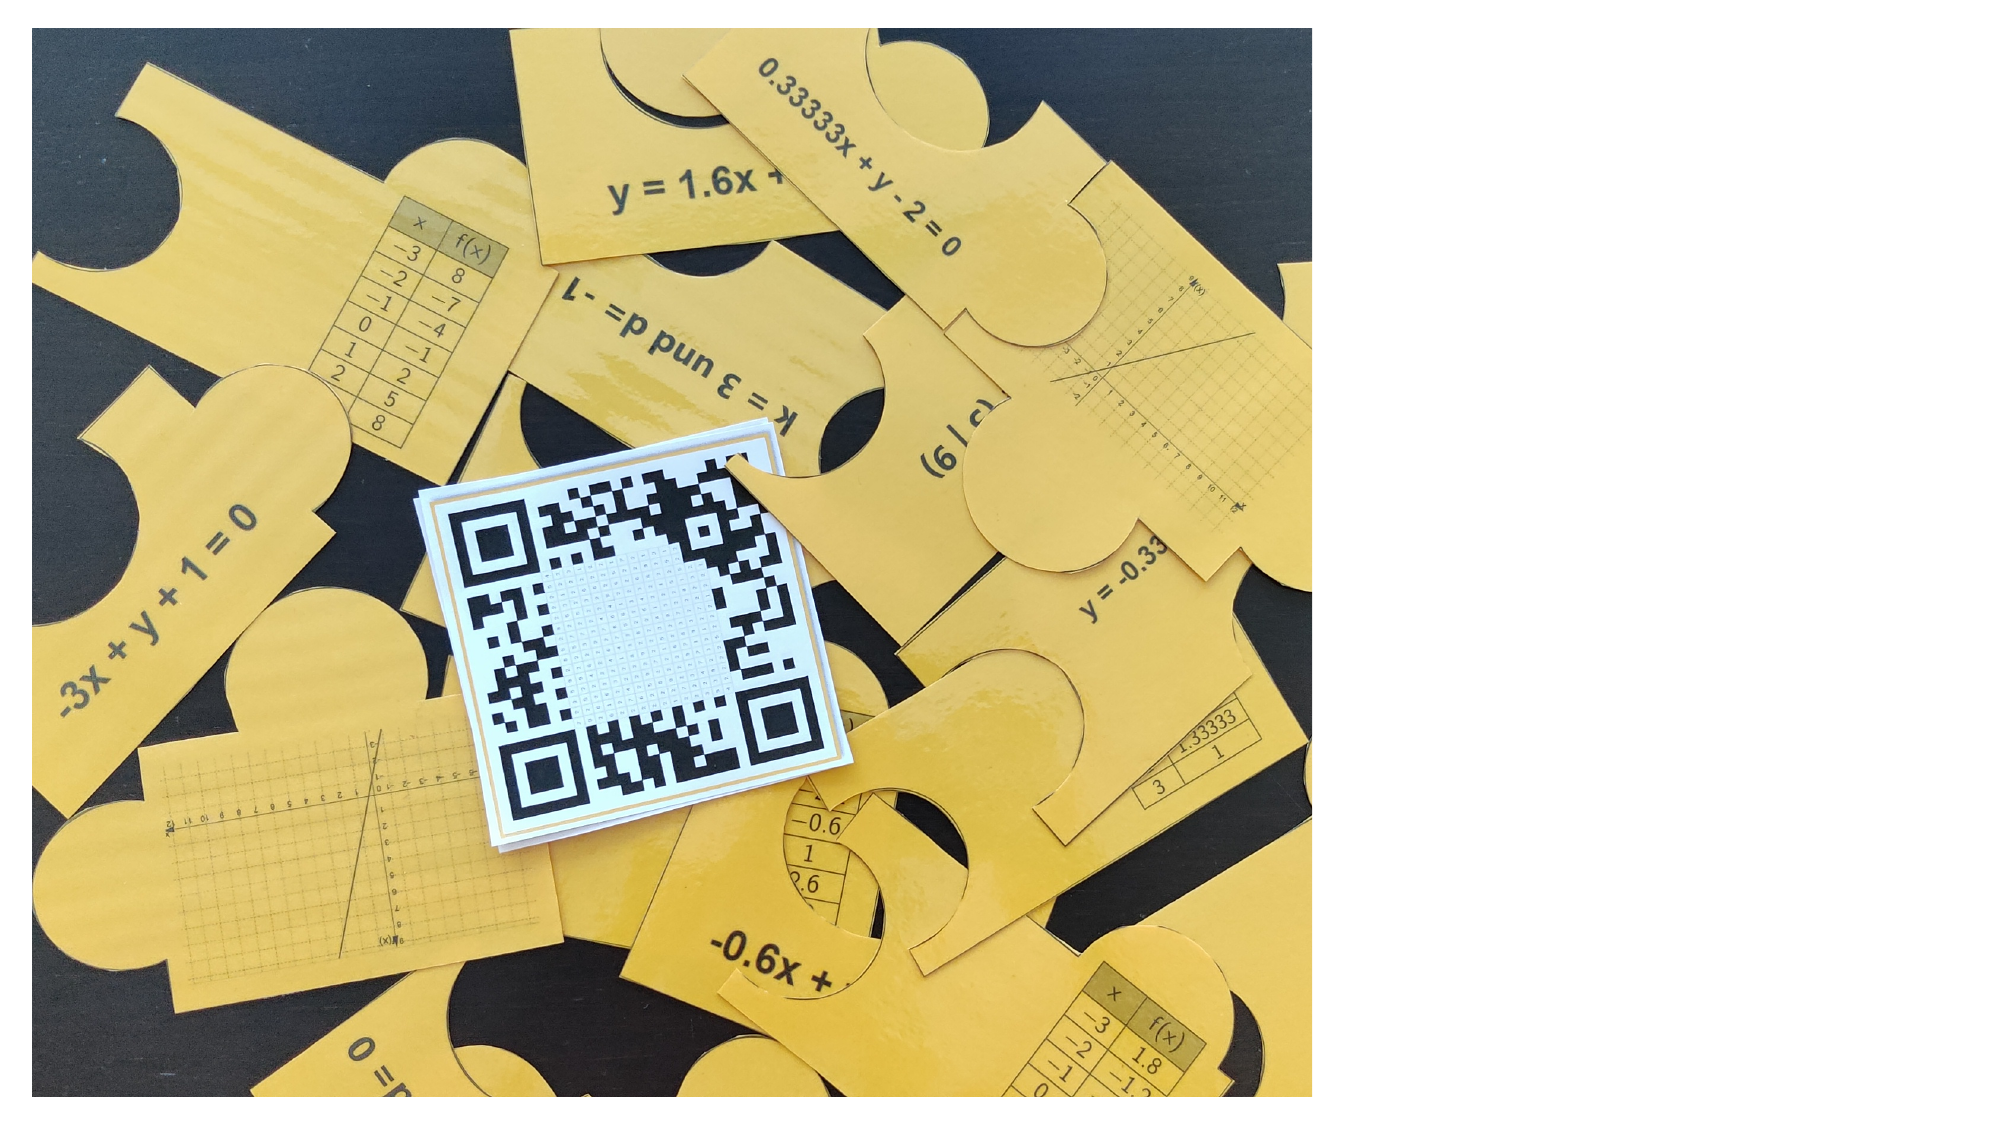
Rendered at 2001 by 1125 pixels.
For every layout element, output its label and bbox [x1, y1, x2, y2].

picture [31, 28, 1313, 1097]
